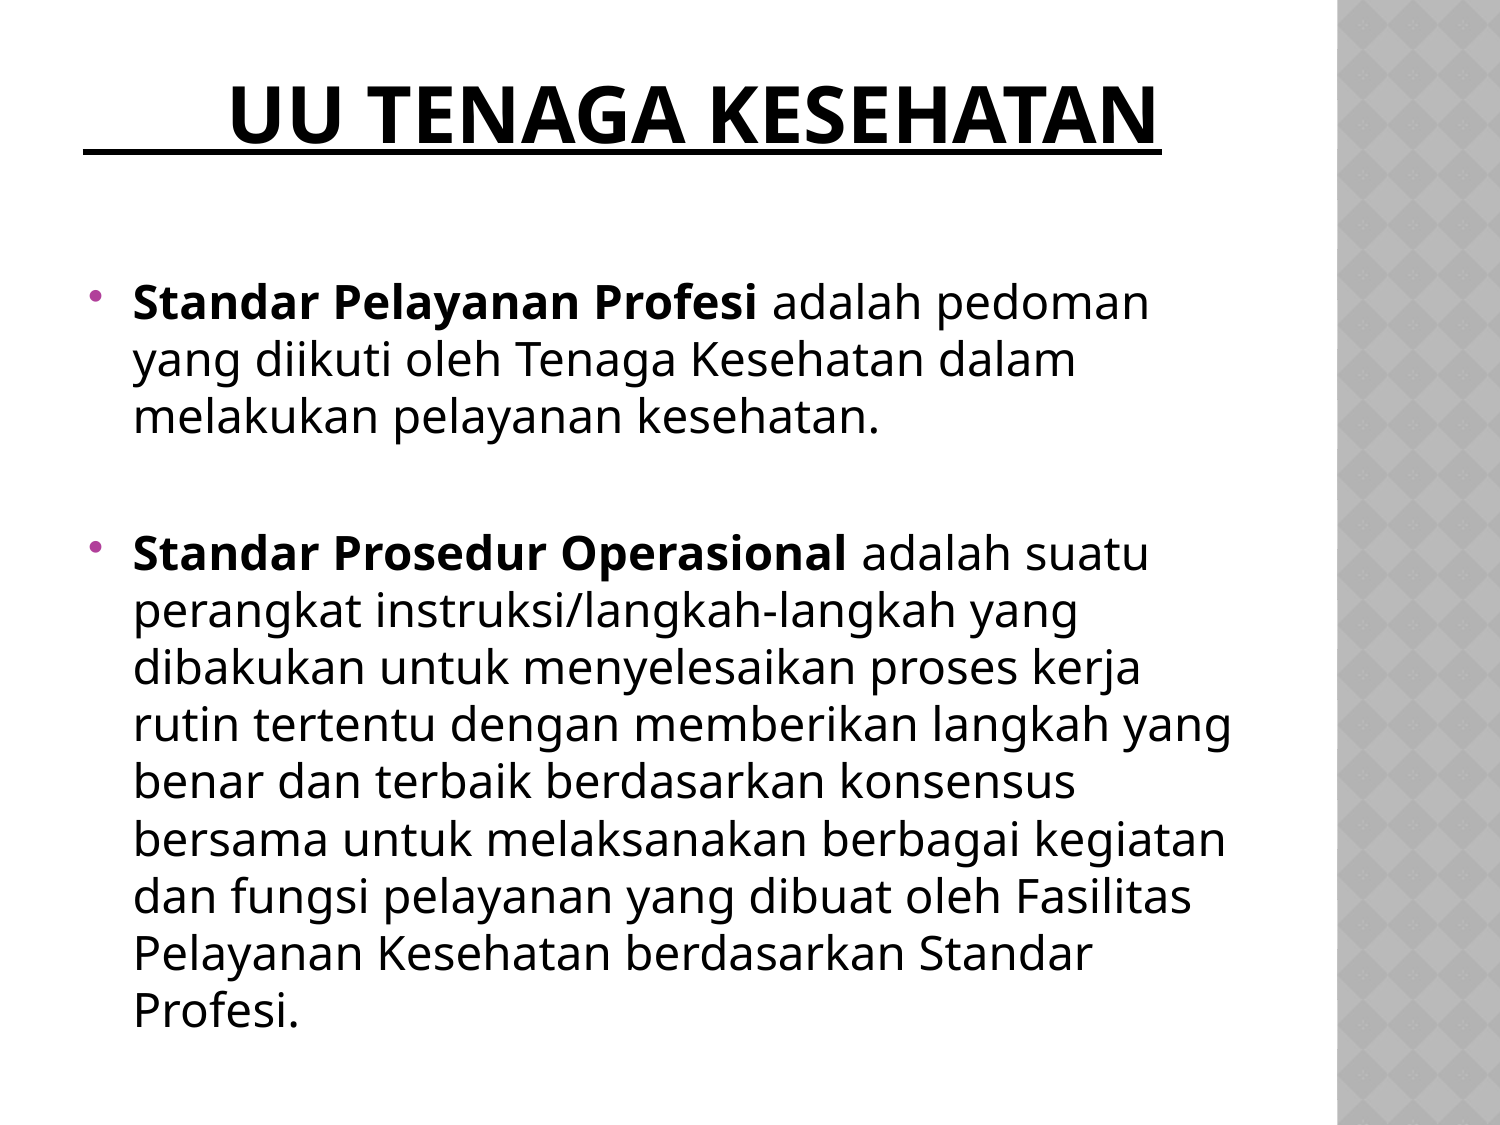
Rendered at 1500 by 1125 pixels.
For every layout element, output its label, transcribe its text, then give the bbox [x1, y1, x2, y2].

title UU TENAGA KESEHATAN [75, 0, 1263, 160]
list Standar Pelayanan Profesi adalah pedoman yang diikuti oleh Tenaga Kesehatan dalam melakukan pelayanan kesehatan. Standar Prosedur Operasional adalah suatu perangkat instruksi/langkah-langkah yang dibakukan untuk menyelesaikan proses kerja rutin tertentu dengan memberikan langkah yang benar dan terbaik berdasarkan konsensus bersama untuk melaksanakan berbagai kegiatan dan fungsi pelayanan yang dibuat oleh Fasilitas Pelayanan Kesehatan berdasarkan Standar Profesi. [75, 264, 1263, 1059]
